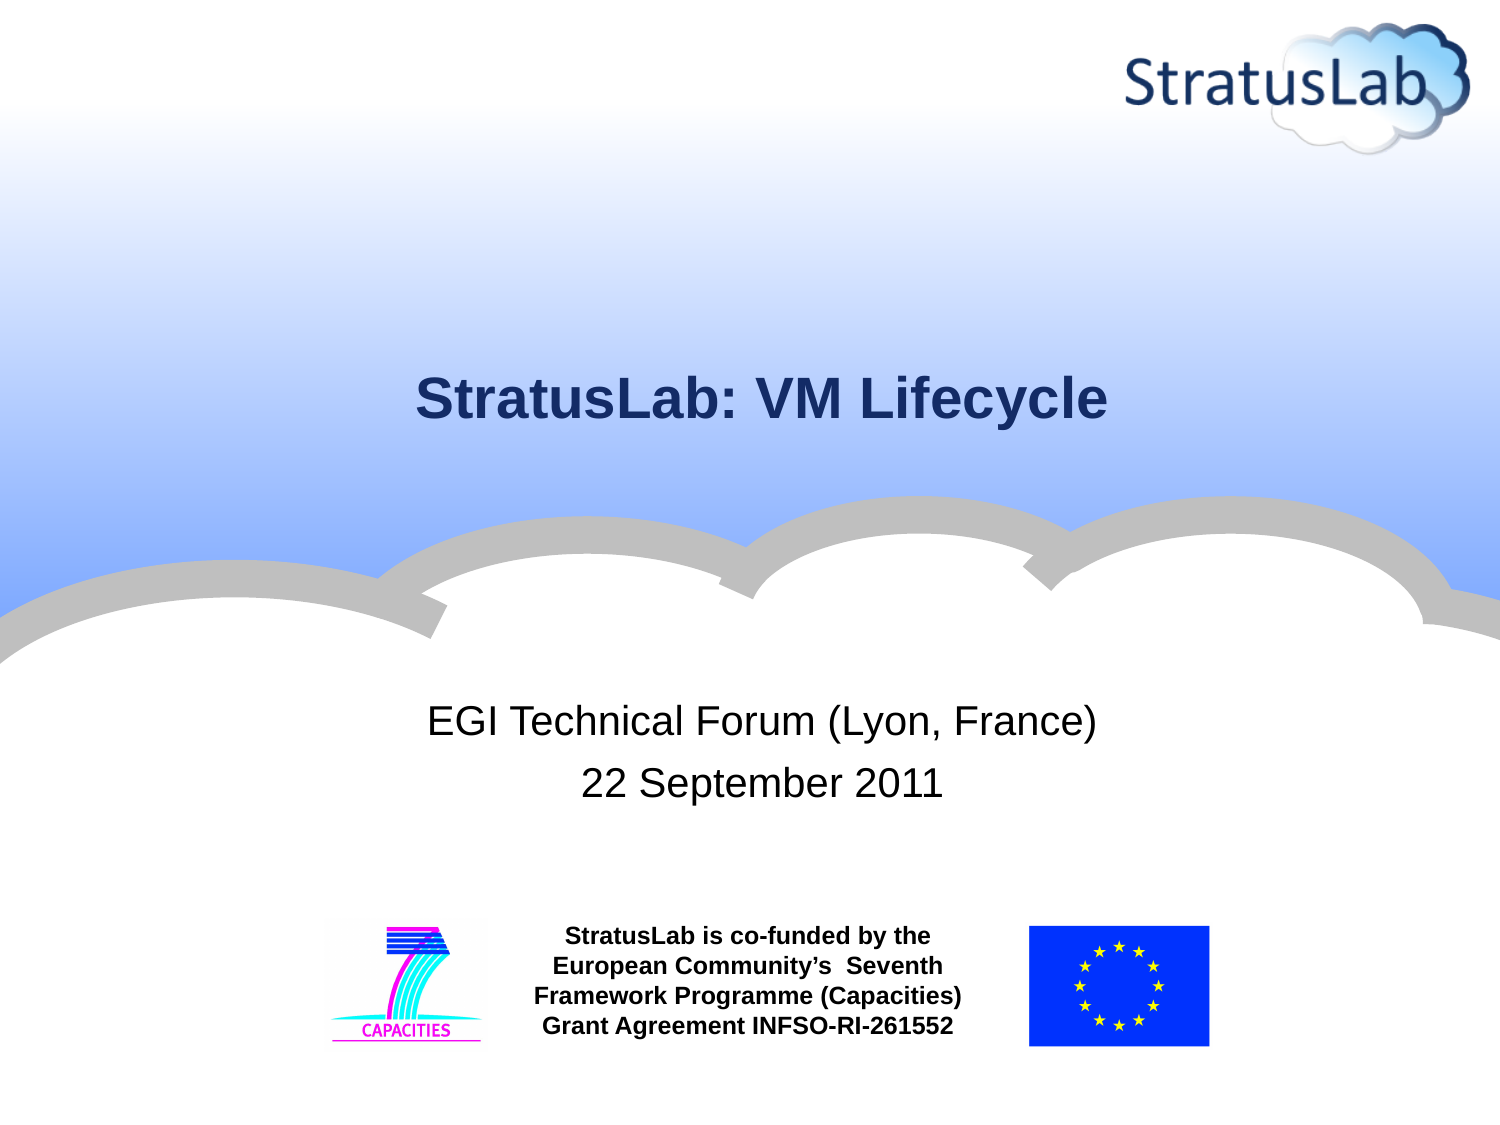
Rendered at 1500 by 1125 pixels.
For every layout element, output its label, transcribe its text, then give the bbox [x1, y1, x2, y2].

title StratusLab: VM Lifecycle [124, 274, 1401, 517]
picture [1112, 19, 1478, 164]
picture [324, 918, 488, 1052]
list EGI Technical Forum (Lyon, France) 22 September 2011 [124, 637, 1401, 863]
picture [1025, 922, 1213, 1050]
